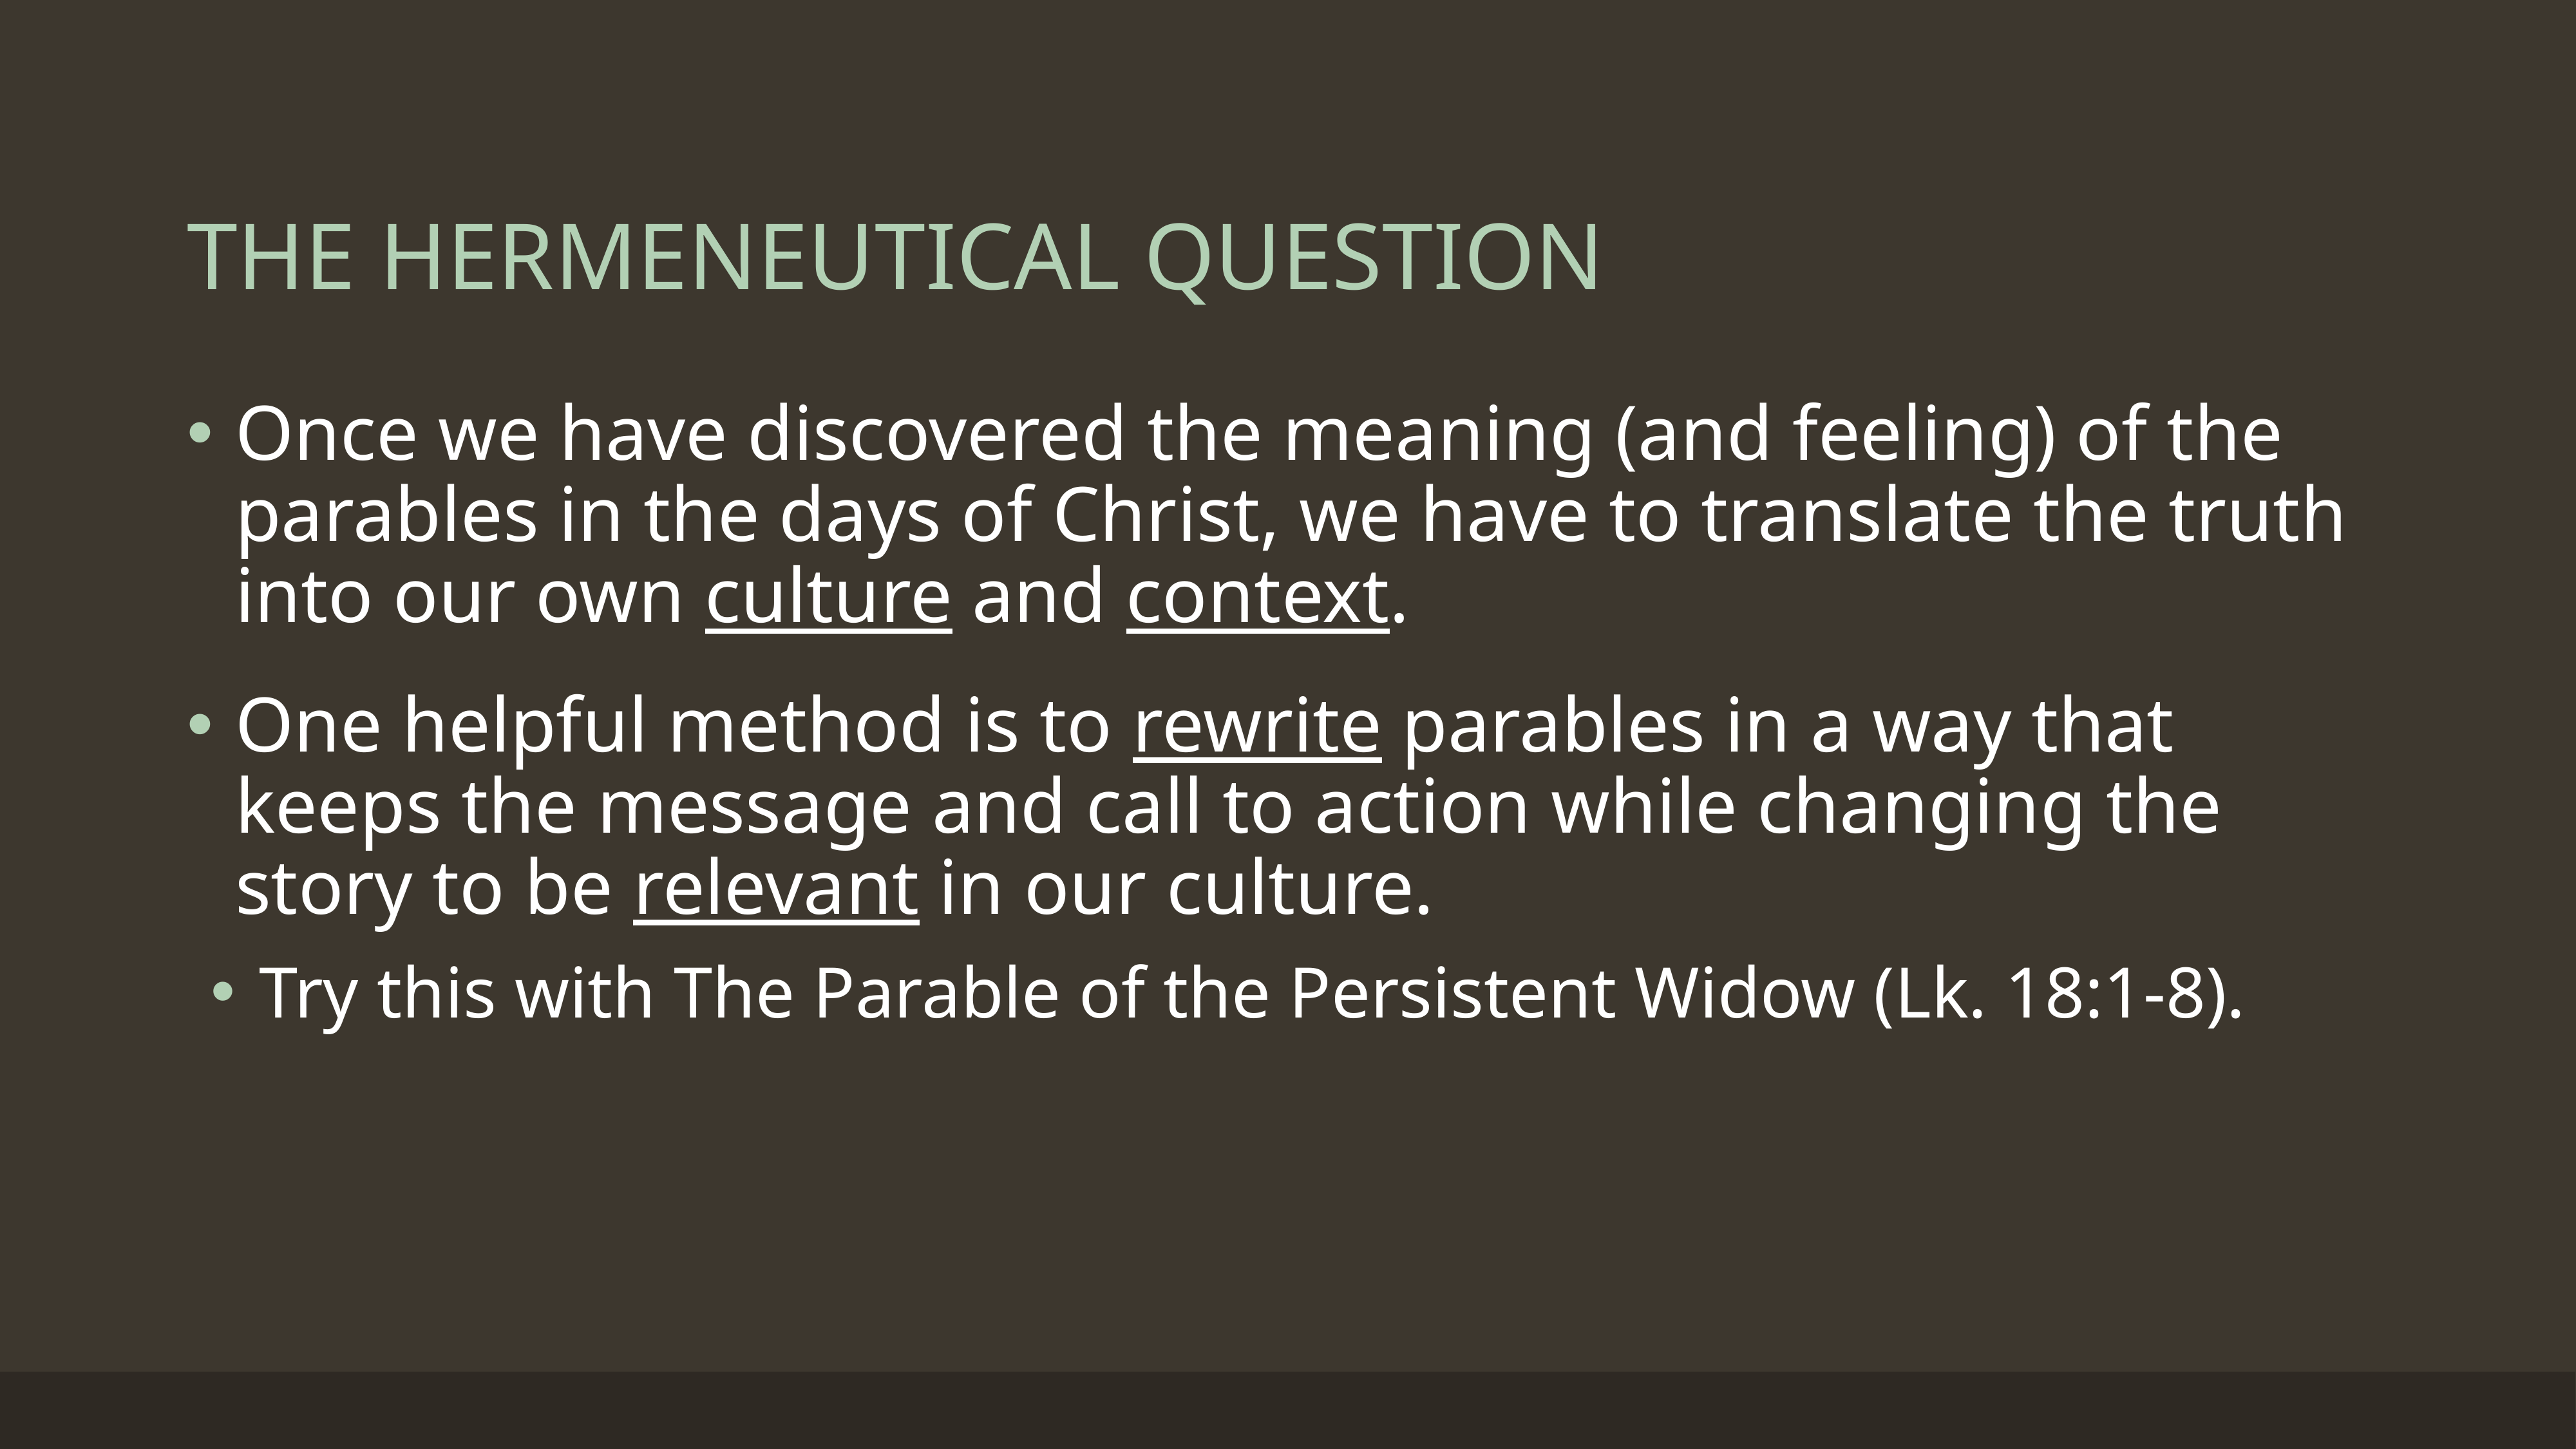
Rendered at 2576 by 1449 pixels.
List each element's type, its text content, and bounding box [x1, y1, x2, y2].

list Once we have discovered the meaning (and feeling) of the parables in the days of Christ, we have to translate the truth into our own culture and context. One helpful method is to rewrite parables in a way that keeps the message and call to action while changing the story to be relevant in our culture. Try this with The Parable of the Persistent Widow (Lk. 18:1-8). [176, 385, 2400, 1306]
title THE HERMENEUTICAL QUESTION [176, 77, 2400, 319]
